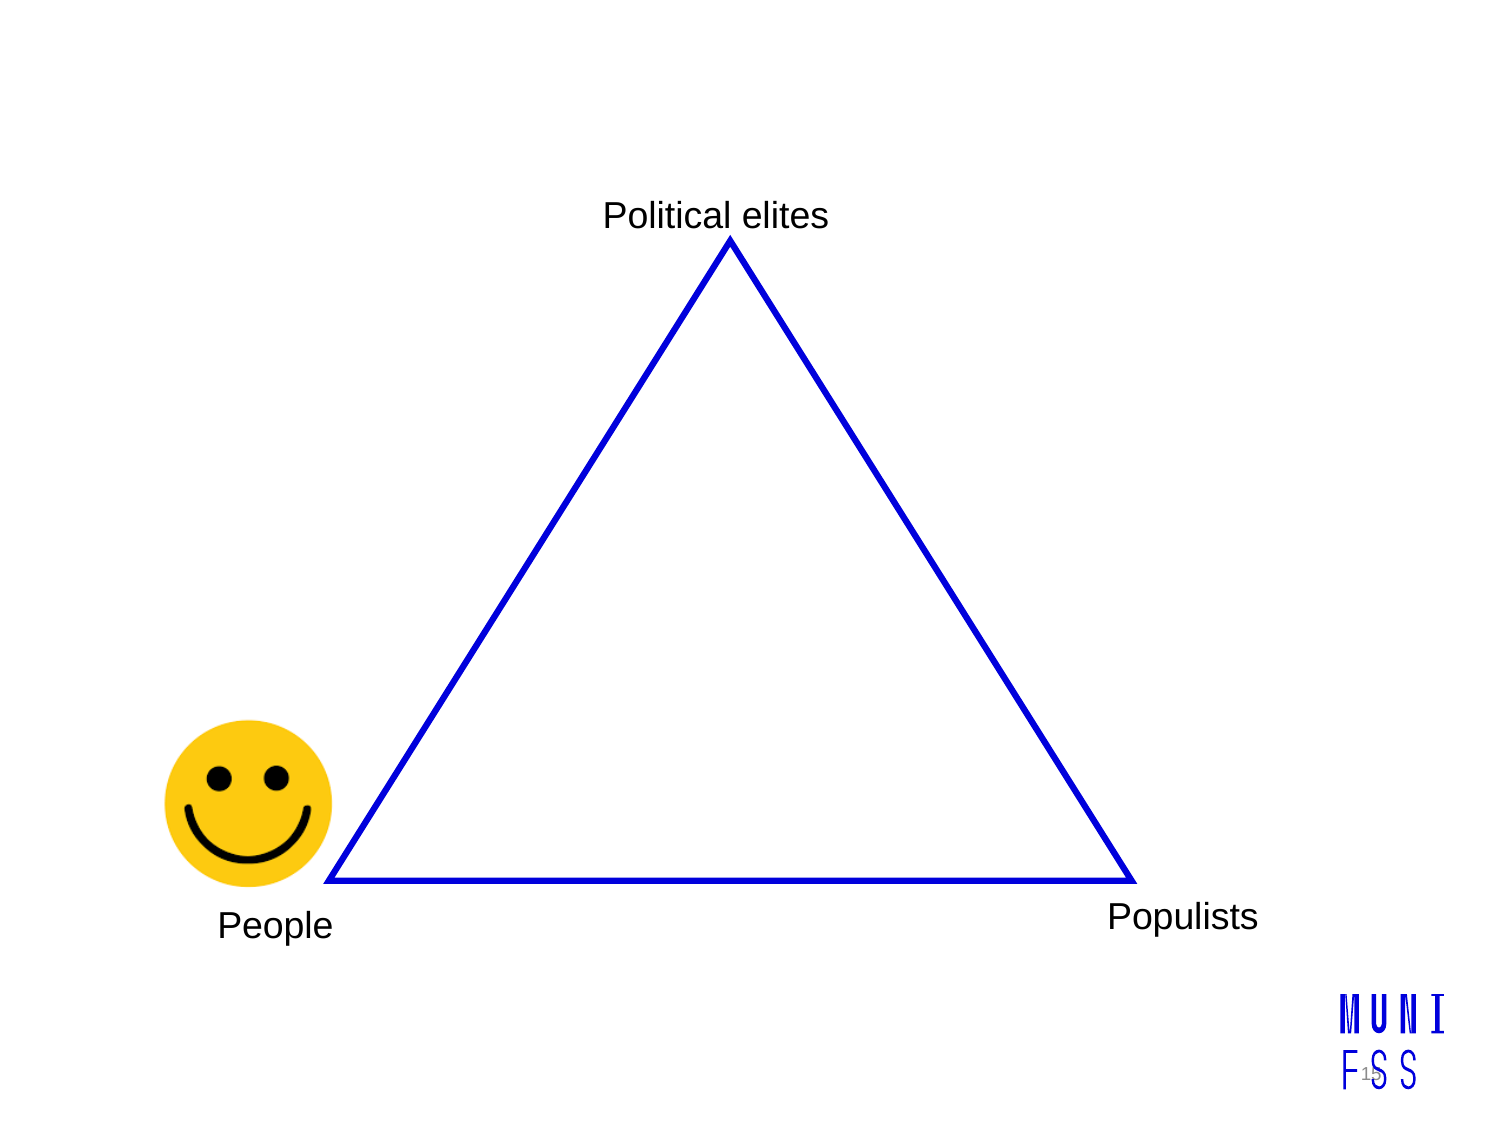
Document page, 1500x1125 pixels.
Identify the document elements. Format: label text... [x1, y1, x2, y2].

slide_number 15 [1059, 1042, 1397, 1103]
text_box [419, 244, 1132, 881]
text_box People [202, 907, 393, 954]
text_box Political elites [564, 183, 868, 244]
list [81, 701, 419, 907]
text_box Populists [1092, 884, 1282, 945]
